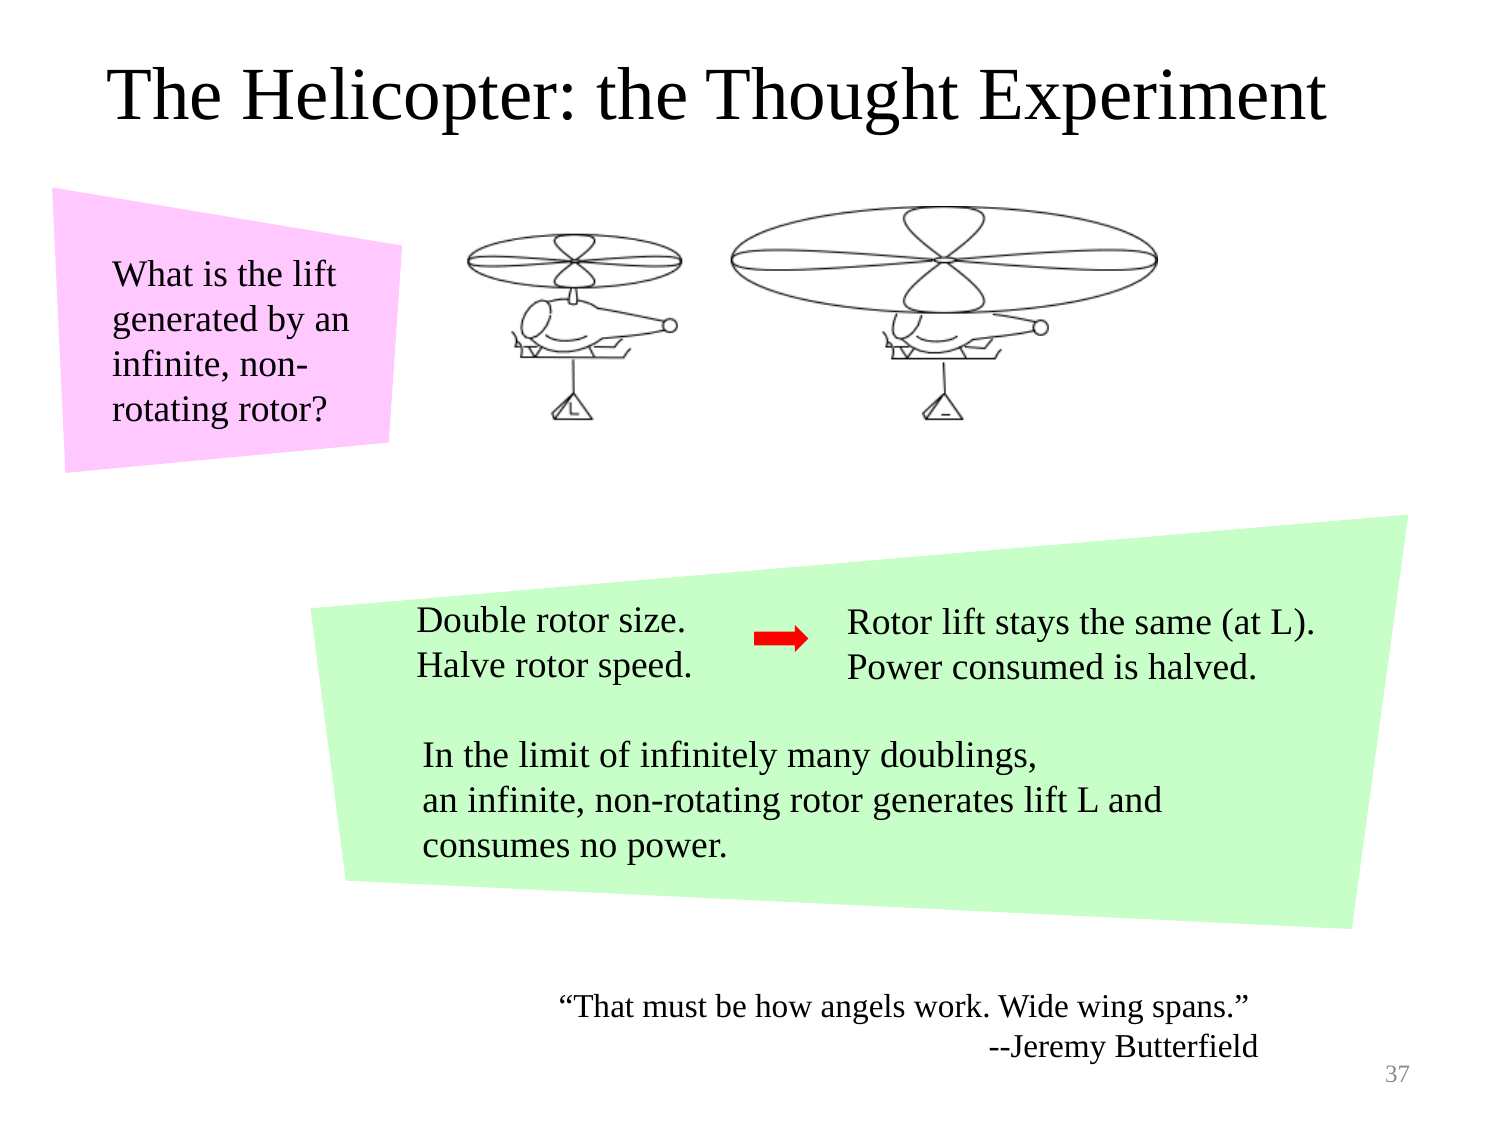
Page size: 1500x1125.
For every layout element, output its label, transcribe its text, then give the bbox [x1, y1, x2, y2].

text_box [52, 187, 390, 473]
slide_number 37 [1074, 1042, 1425, 1103]
text_box [394, 244, 403, 366]
title The Helicopter: the Thought Experiment [91, 47, 1472, 132]
picture [462, 206, 1158, 514]
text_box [310, 514, 1409, 930]
text_box What is the lift generated by an infinite, non-rotating rotor? [97, 241, 394, 437]
text_box “That must be how angels work. Wide wing spans.” --Jeremy Butterfield [543, 976, 1274, 1072]
